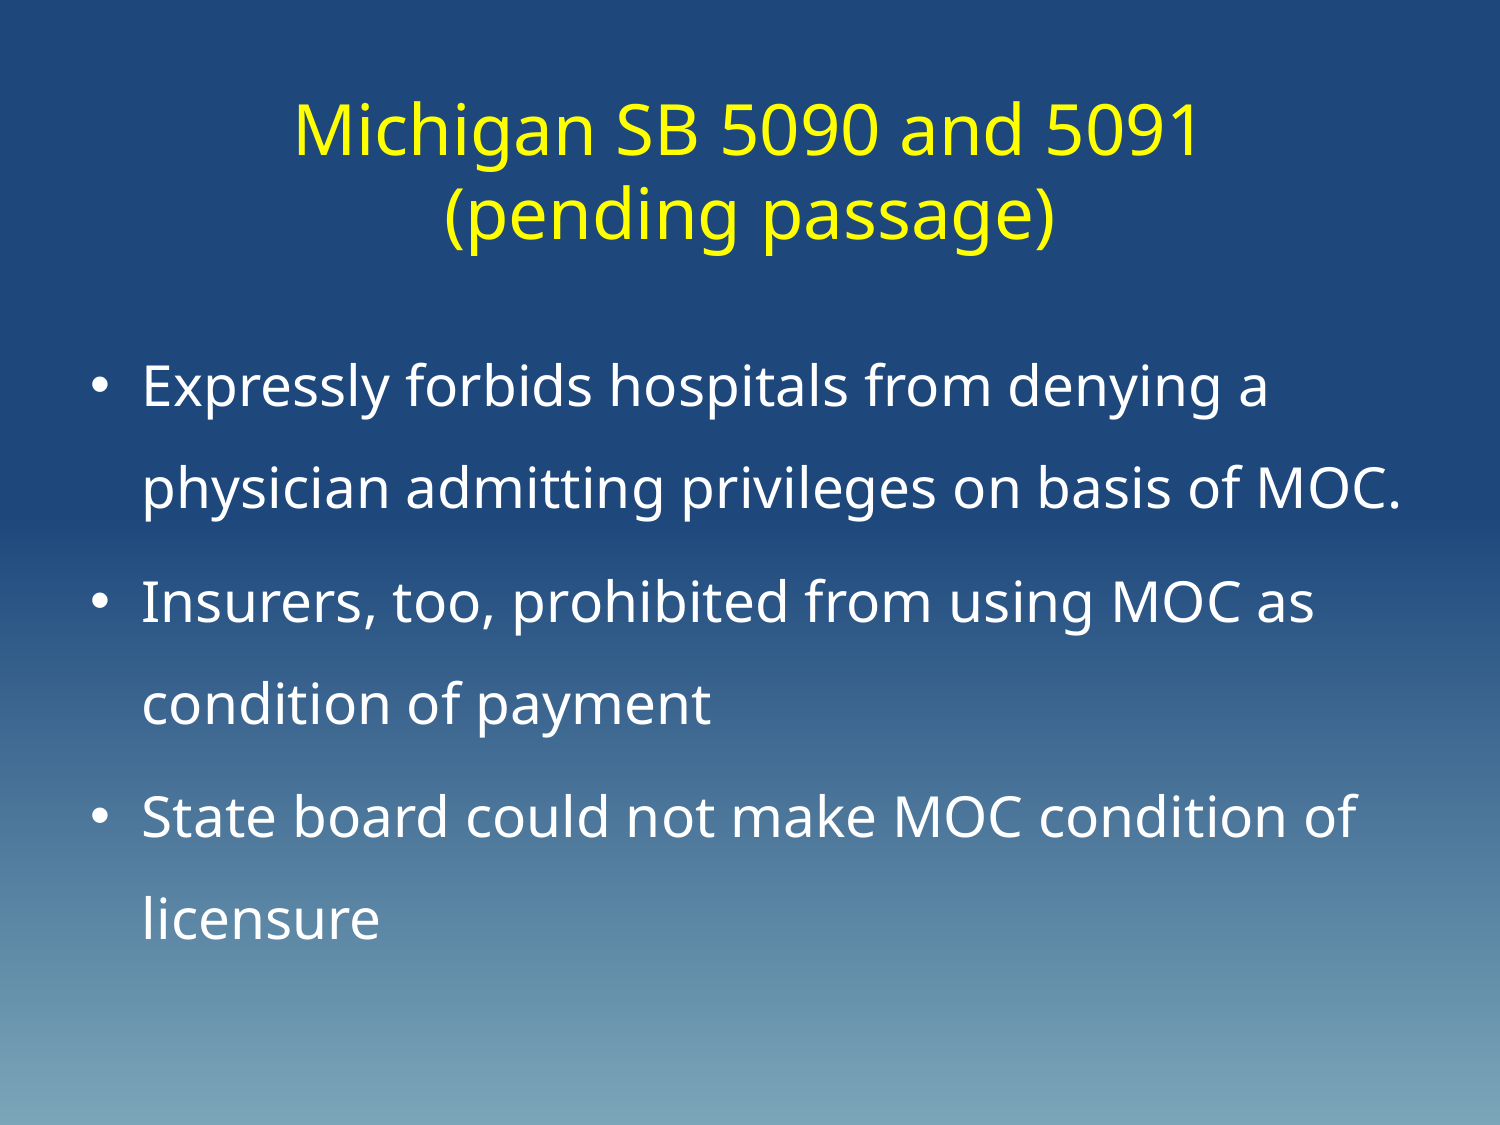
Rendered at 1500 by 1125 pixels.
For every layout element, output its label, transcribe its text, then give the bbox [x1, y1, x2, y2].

title Michigan SB 5090 and 5091 (pending passage) [75, 76, 1425, 262]
list Expressly forbids hospitals from denying a physician admitting privileges on basis of MOC. Insurers, too, prohibited from using MOC as condition of payment State board could not make MOC condition of licensure [75, 262, 1425, 1005]
